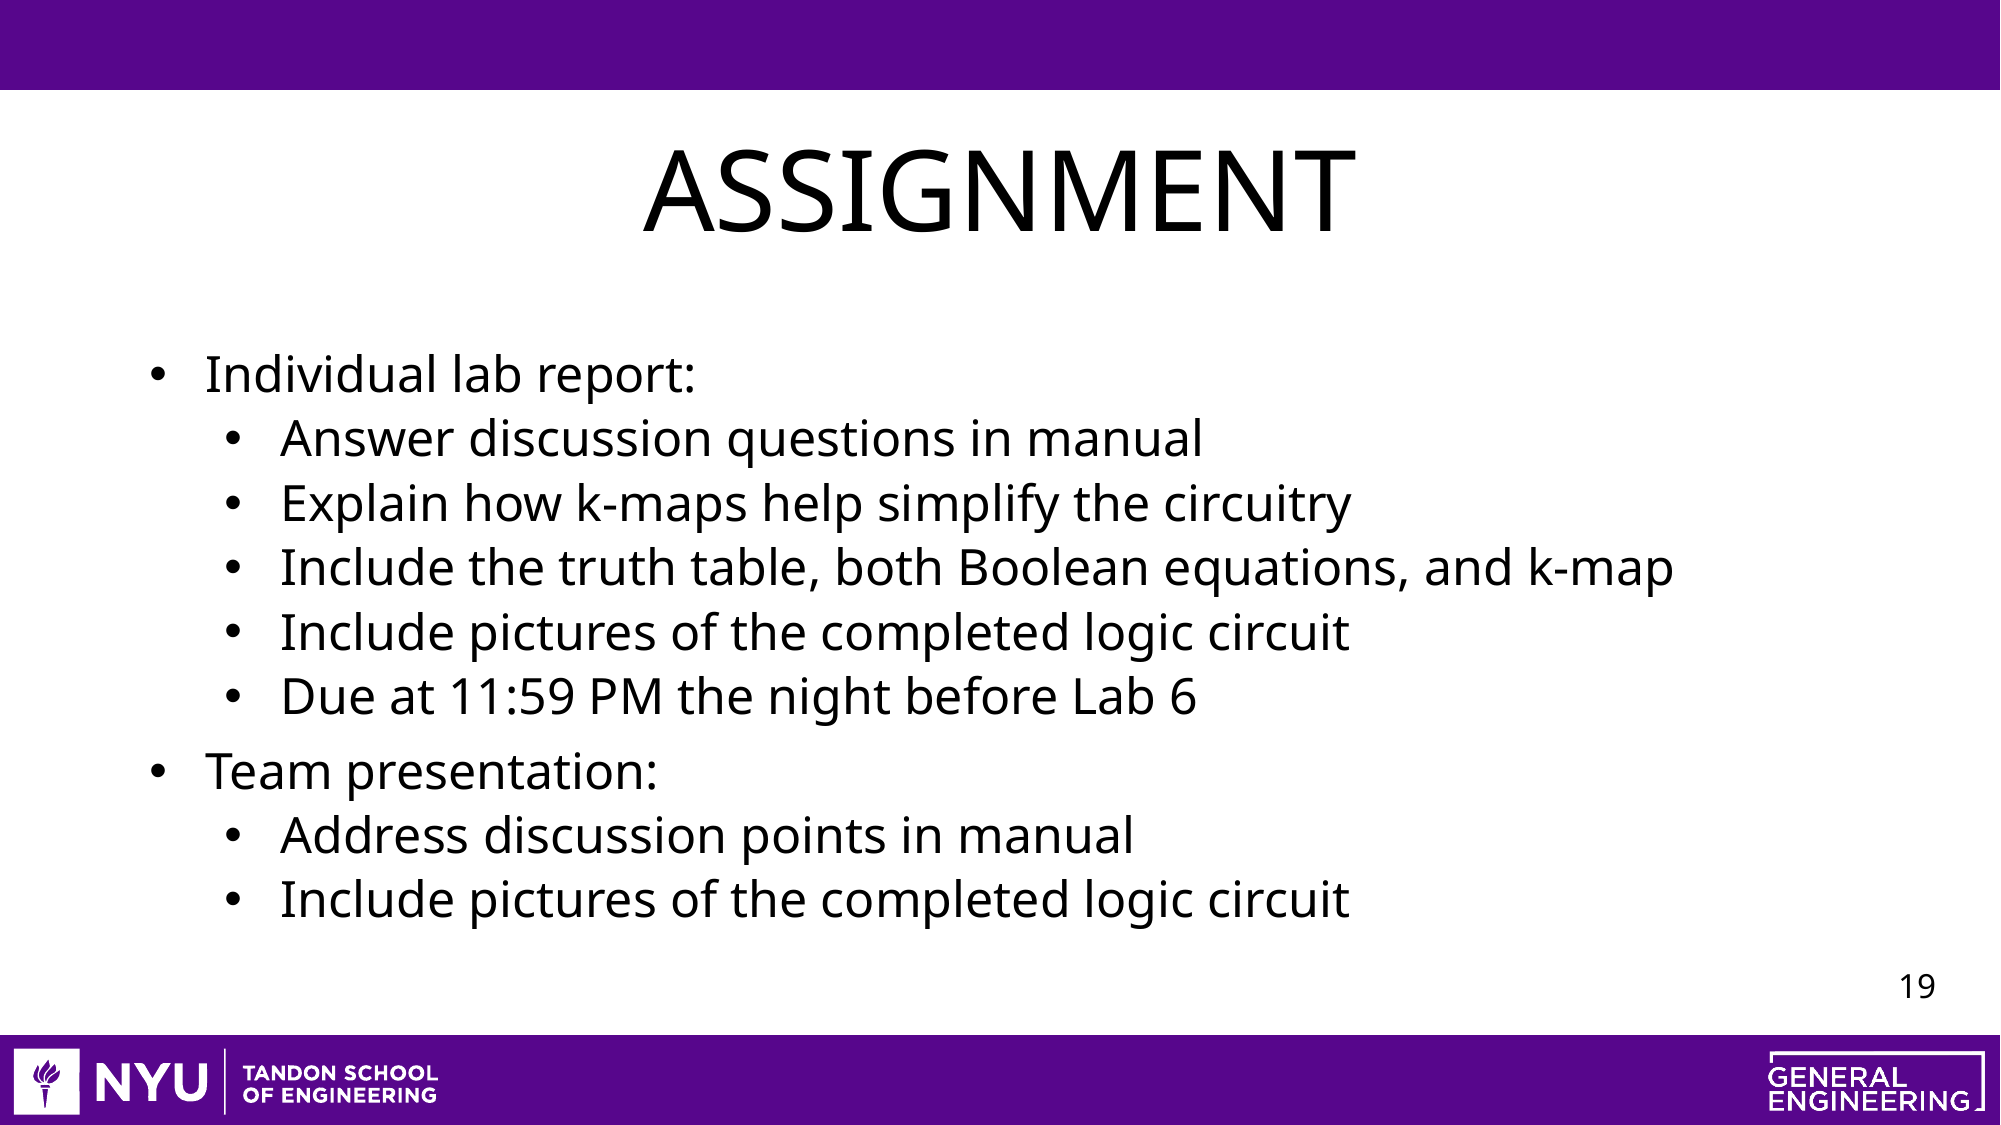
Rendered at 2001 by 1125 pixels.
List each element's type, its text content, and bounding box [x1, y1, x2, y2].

text_box 19 [1802, 958, 1951, 1013]
text_box [0, 0, 2000, 91]
title ASSIGNMENT [92, 105, 1908, 264]
text_box [0, 1034, 2000, 1125]
picture [1768, 1051, 1985, 1111]
picture [13, 1048, 438, 1115]
subtitle Individual lab report: Answer discussion questions in manual Explain how k-maps help simplify the circuitry Include the truth table, both Boolean equations, and k-map Include pictures of the completed logic circuit Due at 11:59 PM the night before Lab 6 Team presentation: Address discussion points in manual Include pictures of the completed logic circuit [134, 275, 1871, 1003]
